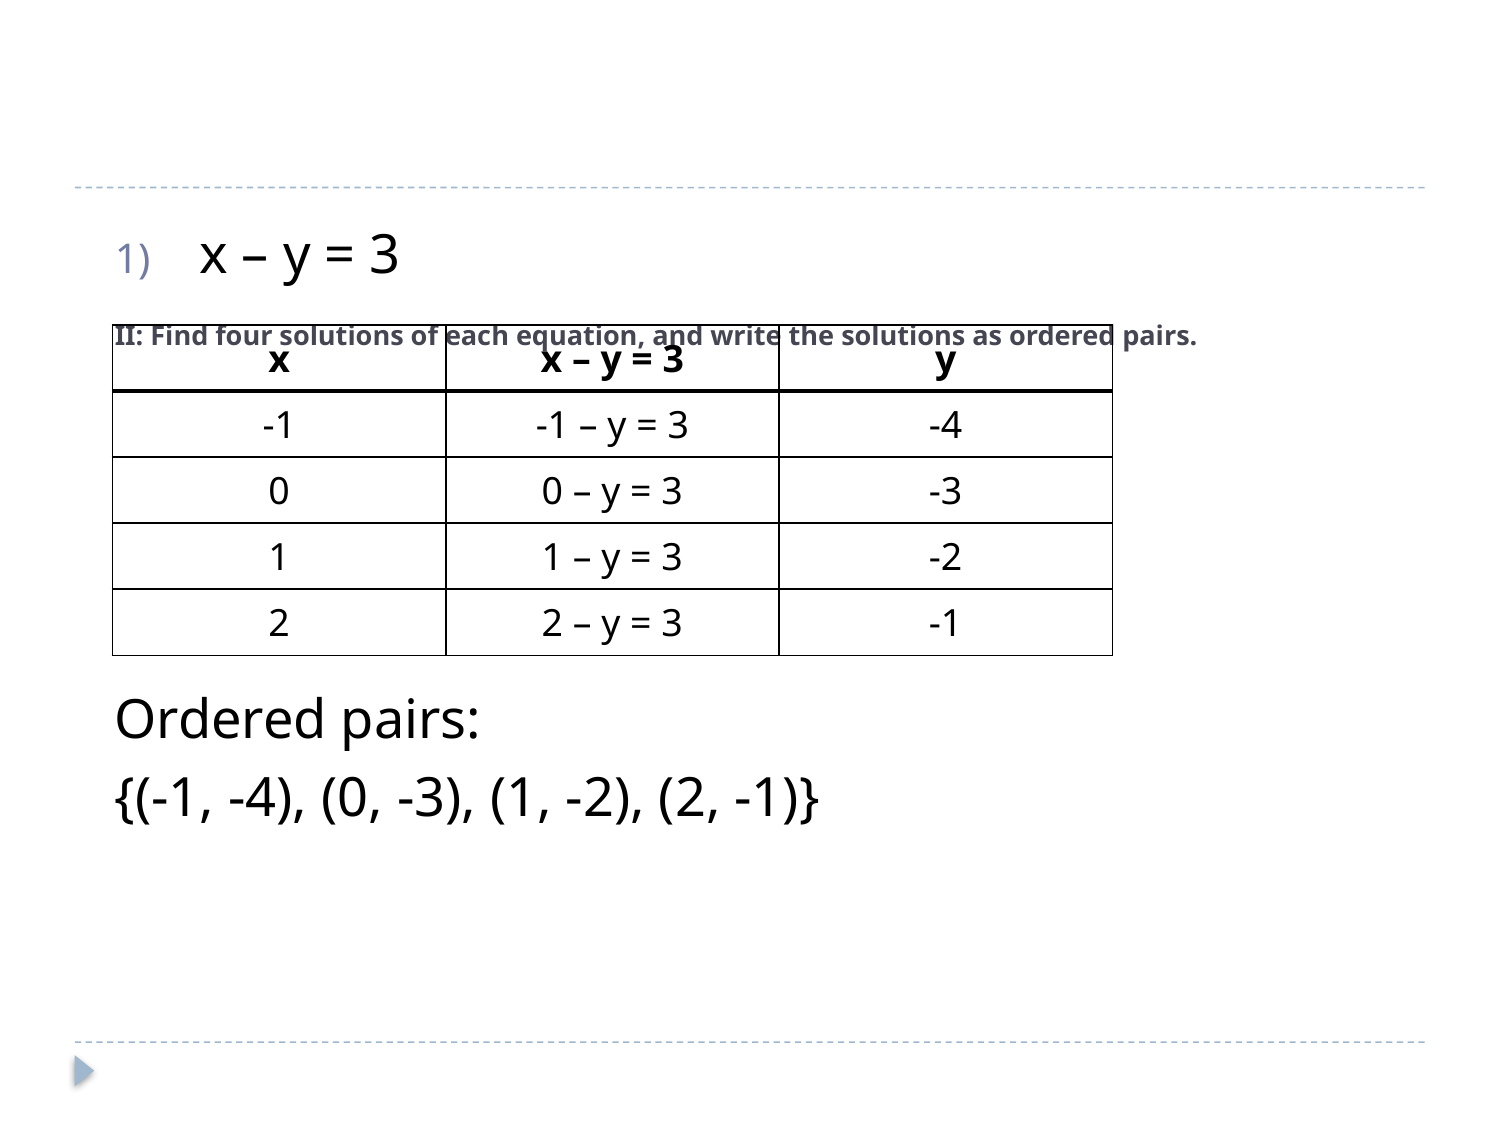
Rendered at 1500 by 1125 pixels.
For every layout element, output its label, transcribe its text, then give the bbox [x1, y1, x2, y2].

table_cell 0 [113, 458, 445, 522]
table_cell -1 [113, 393, 445, 456]
table_cell 1 – y = 3 [447, 524, 778, 588]
table_header y [780, 326, 1112, 389]
table_header x [113, 326, 445, 389]
table_cell -1 [780, 590, 1112, 655]
table_cell -1 – y = 3 [447, 393, 778, 456]
table_cell -4 [780, 393, 1112, 456]
table_cell 2 [113, 590, 445, 655]
table_cell 1 [113, 524, 445, 588]
list x – y = 3 Ordered pairs: {(-1, -4), (0, -3), (1, -2), (2, -1)} [99, 212, 1400, 888]
table_header x – y = 3 [447, 326, 778, 389]
table_cell -3 [780, 458, 1112, 522]
table_cell 2 – y = 3 [447, 590, 778, 655]
table_cell 0 – y = 3 [447, 458, 778, 522]
table_cell -2 [780, 524, 1112, 588]
